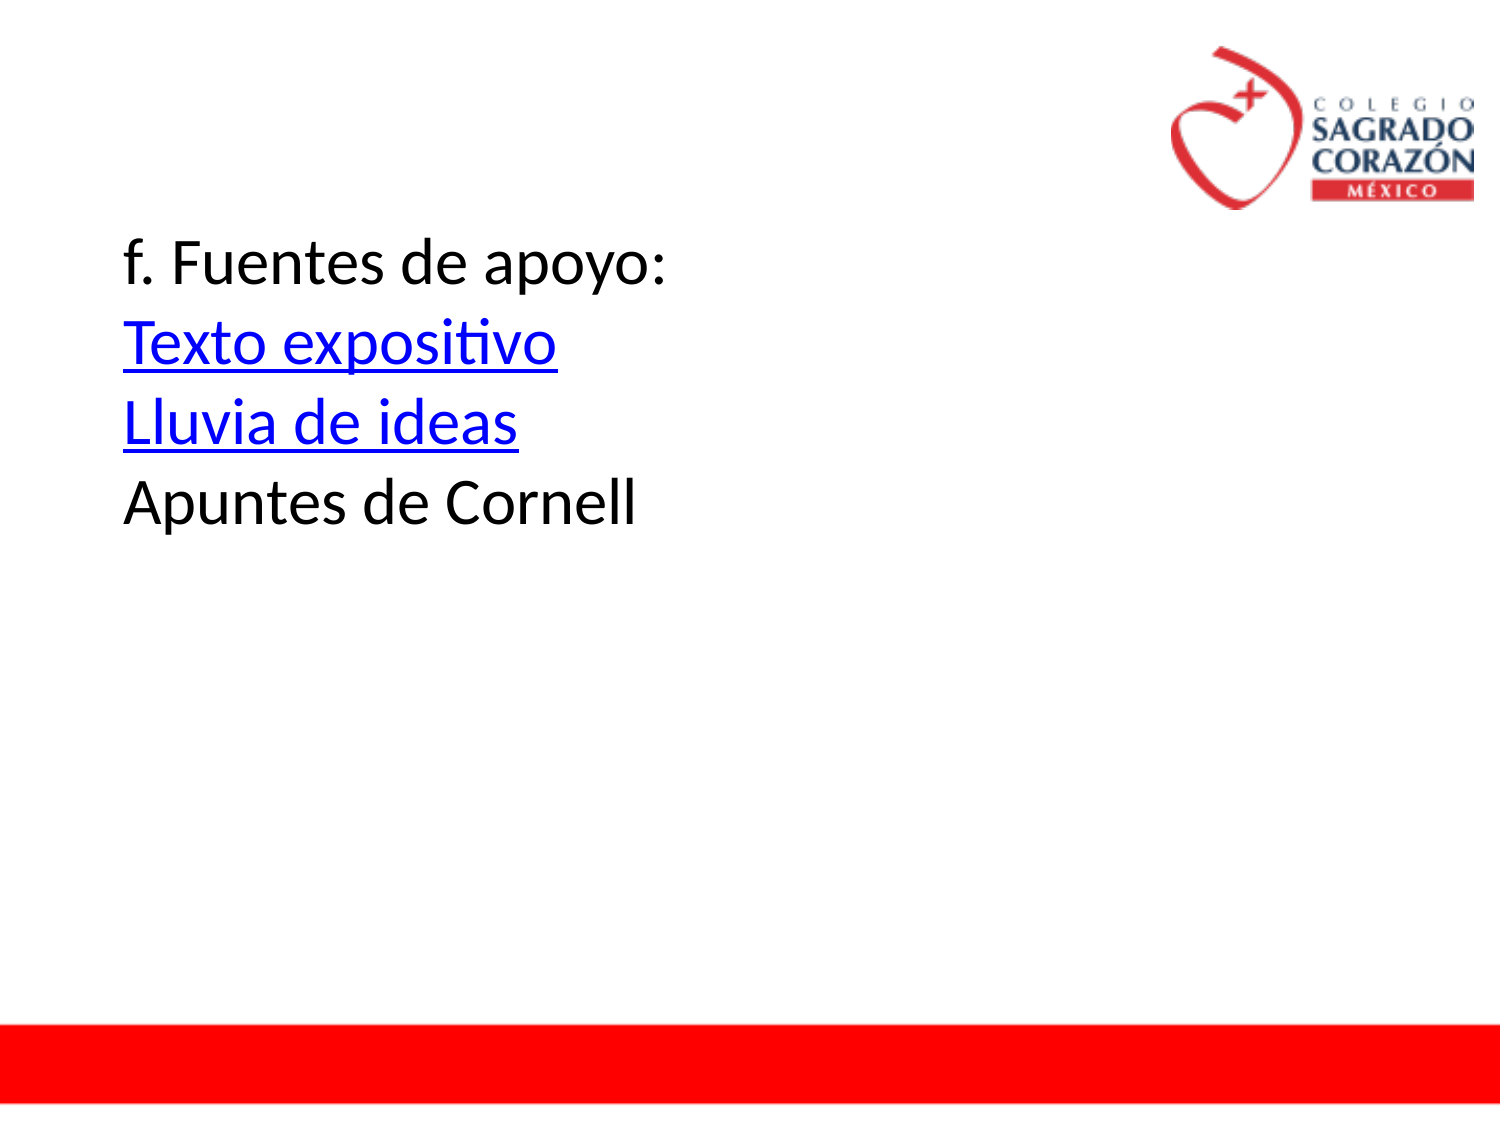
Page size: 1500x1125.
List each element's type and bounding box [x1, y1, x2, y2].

text_box [0, 24, 1500, 1123]
